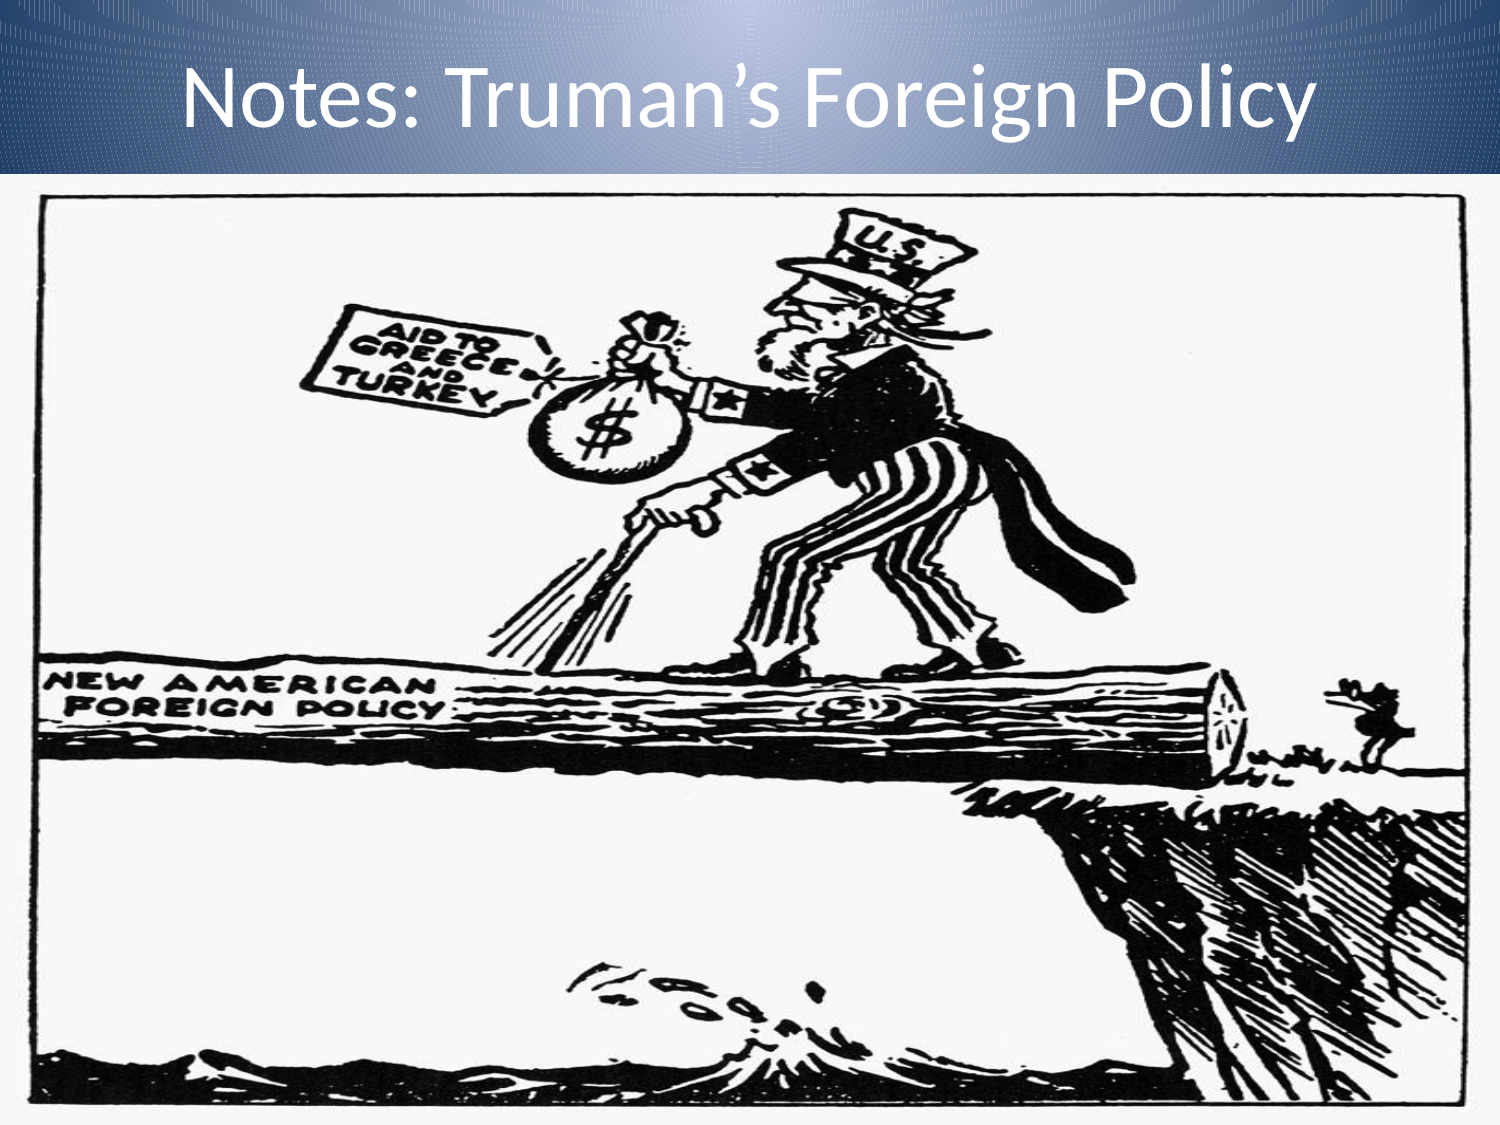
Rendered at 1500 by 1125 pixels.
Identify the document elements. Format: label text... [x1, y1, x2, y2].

title Notes: Truman’s Foreign Policy [0, 6, 1500, 174]
picture [0, 174, 1500, 1125]
